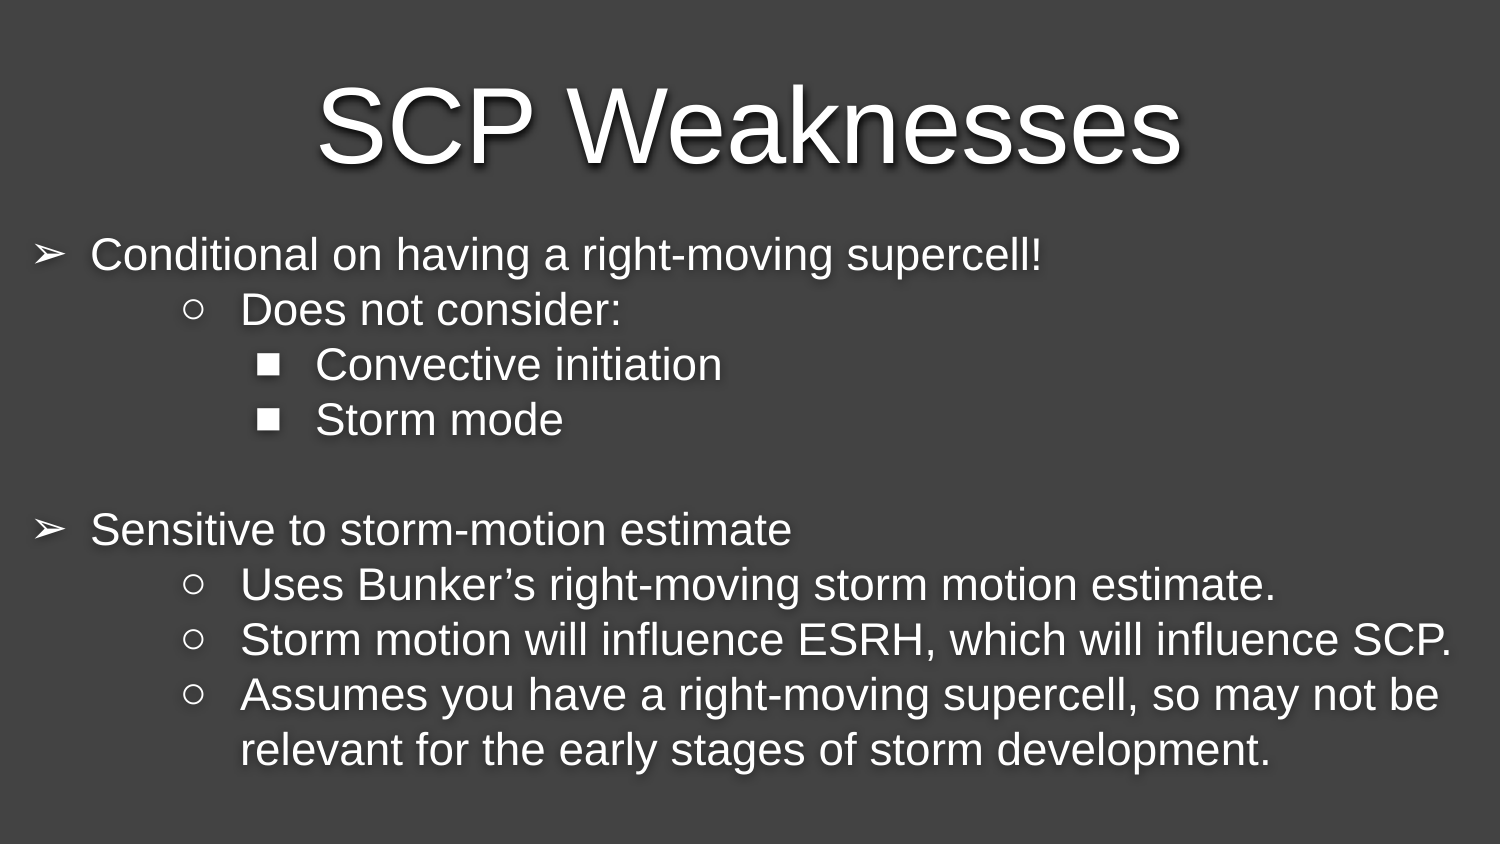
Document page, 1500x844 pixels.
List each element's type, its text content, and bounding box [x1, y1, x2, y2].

text_box SCP Weaknesses [0, 9, 1500, 201]
list Conditional on having a right-moving supercell! Does not consider: Convective initiation Storm mode Sensitive to storm-motion estimate Uses Bunker’s right-moving storm motion estimate. Storm motion will influence ESRH, which will influence SCP. Assumes you have a right-moving supercell, so may not be relevant for the early stages of storm development. [0, 210, 1500, 794]
